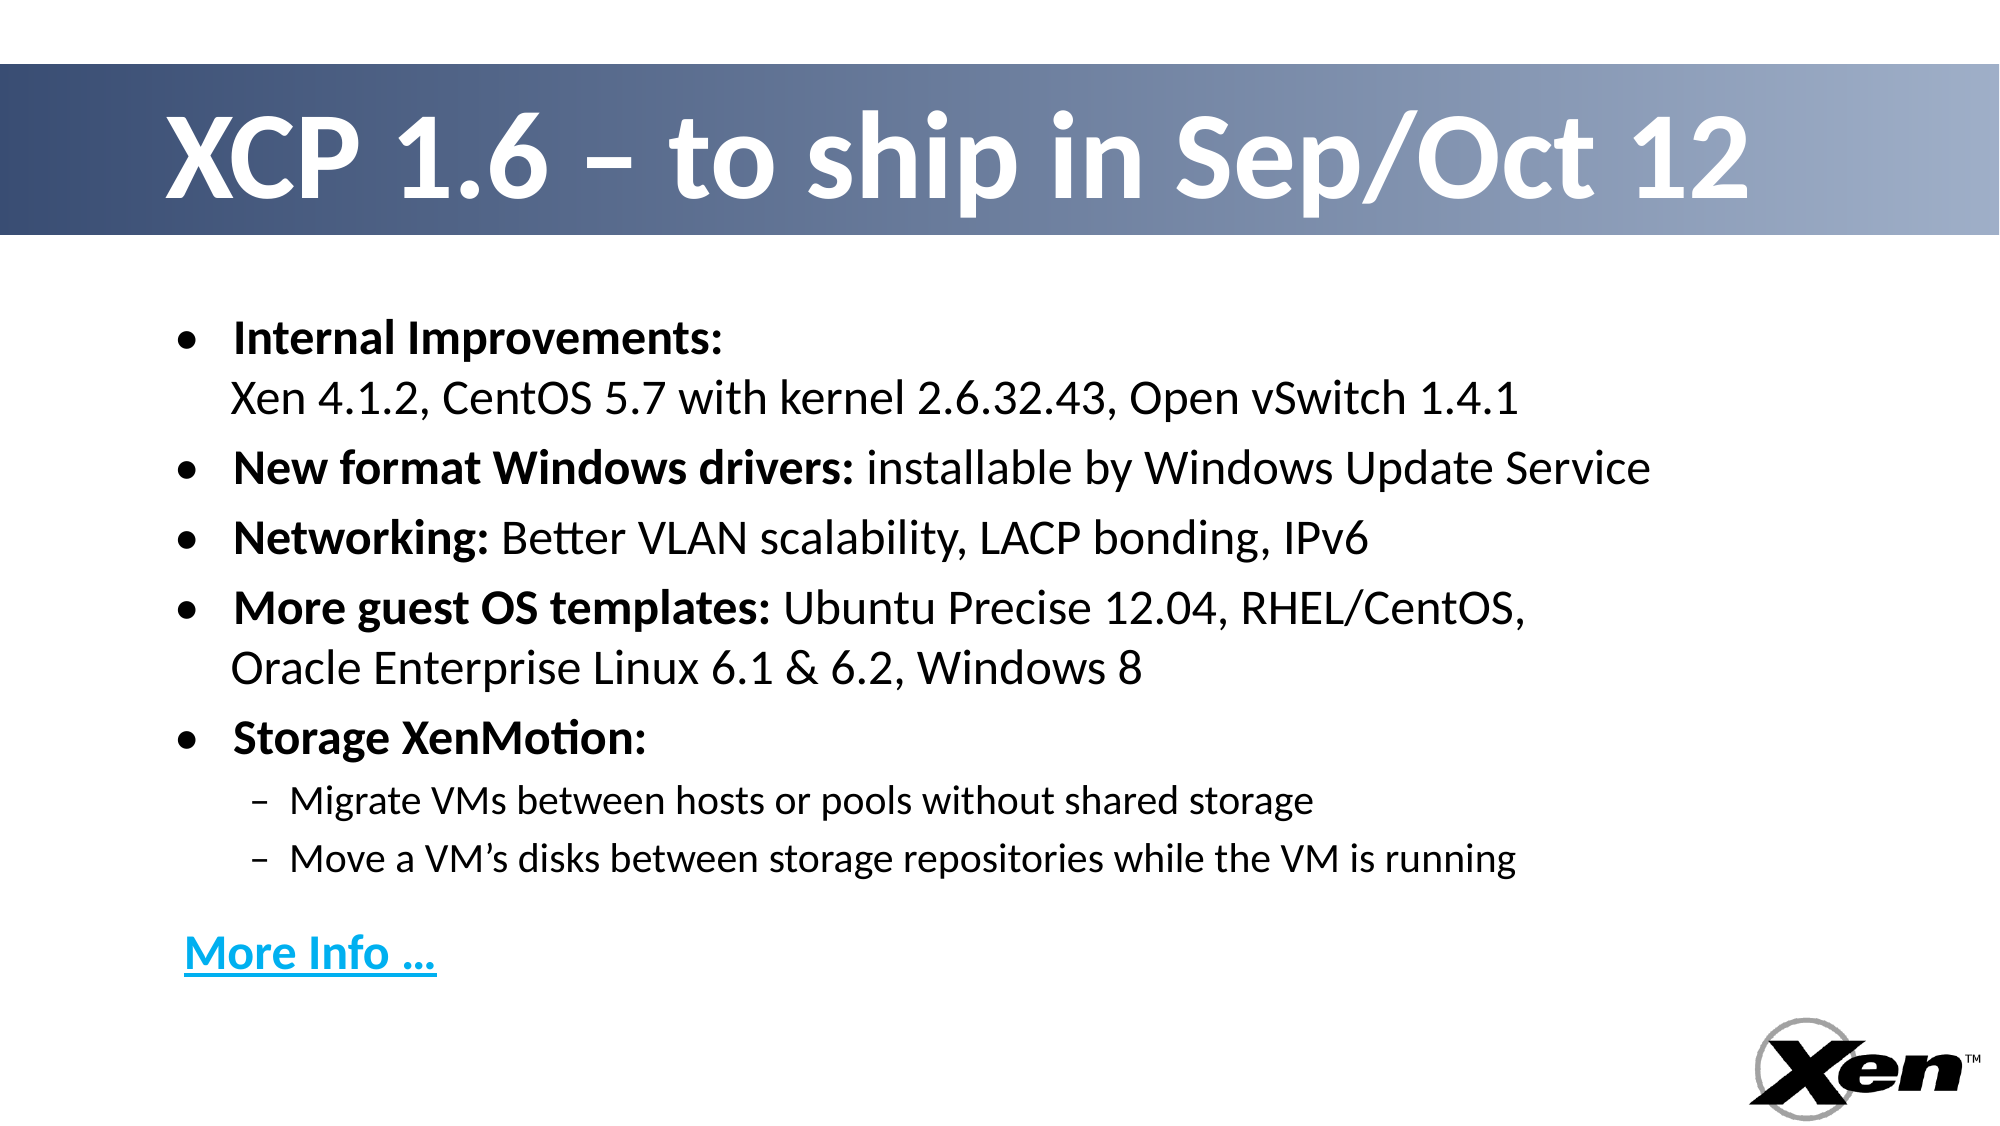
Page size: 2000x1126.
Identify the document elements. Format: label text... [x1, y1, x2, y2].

title XCP 1.6 – to ship in Sep/Oct 12 [149, 54, 1850, 243]
picture [1745, 1014, 1983, 1124]
list • Internal Improvements: Xen 4.1.2, CentOS 5.7 with kernel 2.6.32.43, Open vSwitch 1.4.1 • New format Windows drivers: installable by Windows Update Service • Networking: Better VLAN scalability, LACP bonding, IPv6 • More guest OS templates: Ubuntu Precise 12.04, RHEL/CentOS, Oracle Enterprise Linux 6.1 & 6.2, Windows 8 • Storage XenMotion: – Migrate VMs between hosts or pools without shared storage – Move a VM’s disks between storage repositories while the VM is running More Info … [149, 296, 1850, 973]
